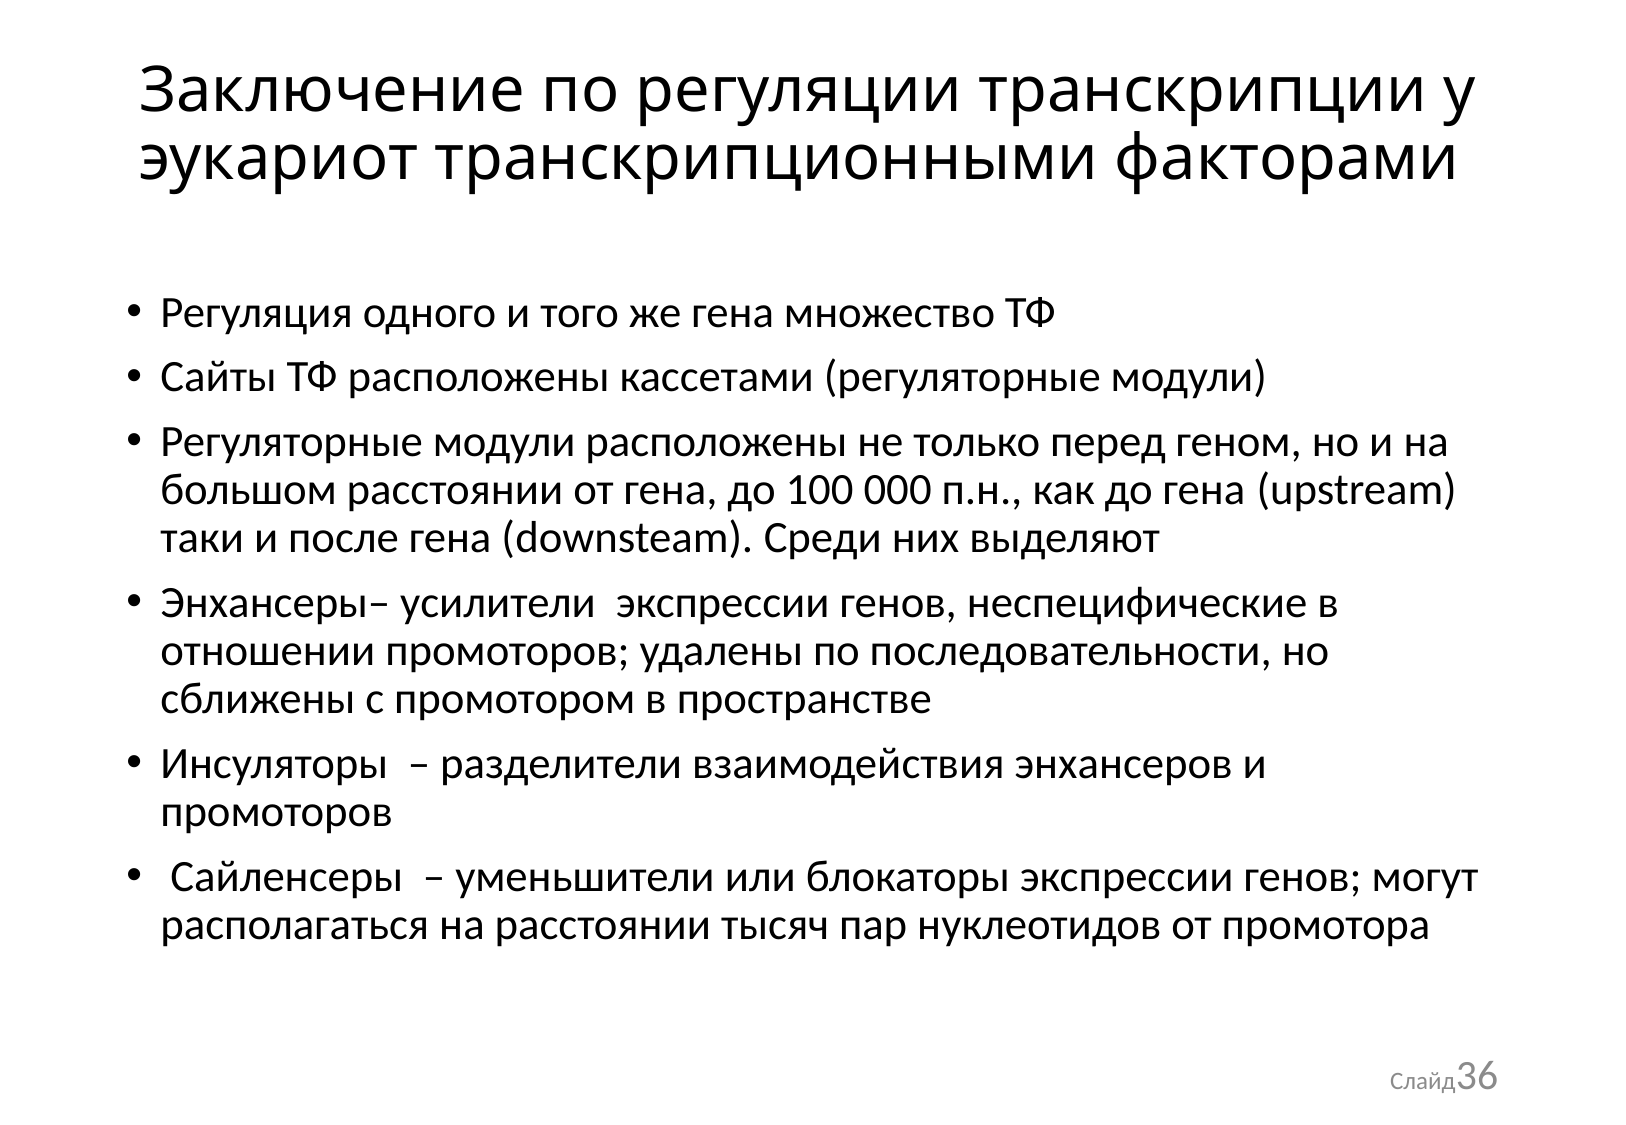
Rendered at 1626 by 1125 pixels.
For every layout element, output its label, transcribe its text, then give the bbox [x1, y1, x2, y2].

text_box Регуляция одного и того же гена множество ТФ Сайты ТФ расположены кассетами (регуляторные модули) Регуляторные модули расположены не только перед геном, но и на большом расстоянии от гена, до 100 000 п.н., как до гена (upstream) таки и после гена (downsteam). Среди них выделяют Энхансеры– усилители экспрессии генов, неспецифические в отношении промоторов; удалены по последовательности, но сближены с промотором в пространстве Инсуляторы – разделители взаимодействия энхансеров и промоторов Сайленсеры – уменьшители или блокаторы экспрессии генов; могут располагаться на расстоянии тысяч пар нуклеотидов от промотора [111, 281, 1514, 996]
title Заключение по регуляции транскрипции у эукариот транскрипционными факторами [124, 16, 1526, 234]
slide_number Слайд36 [1147, 1042, 1514, 1103]
